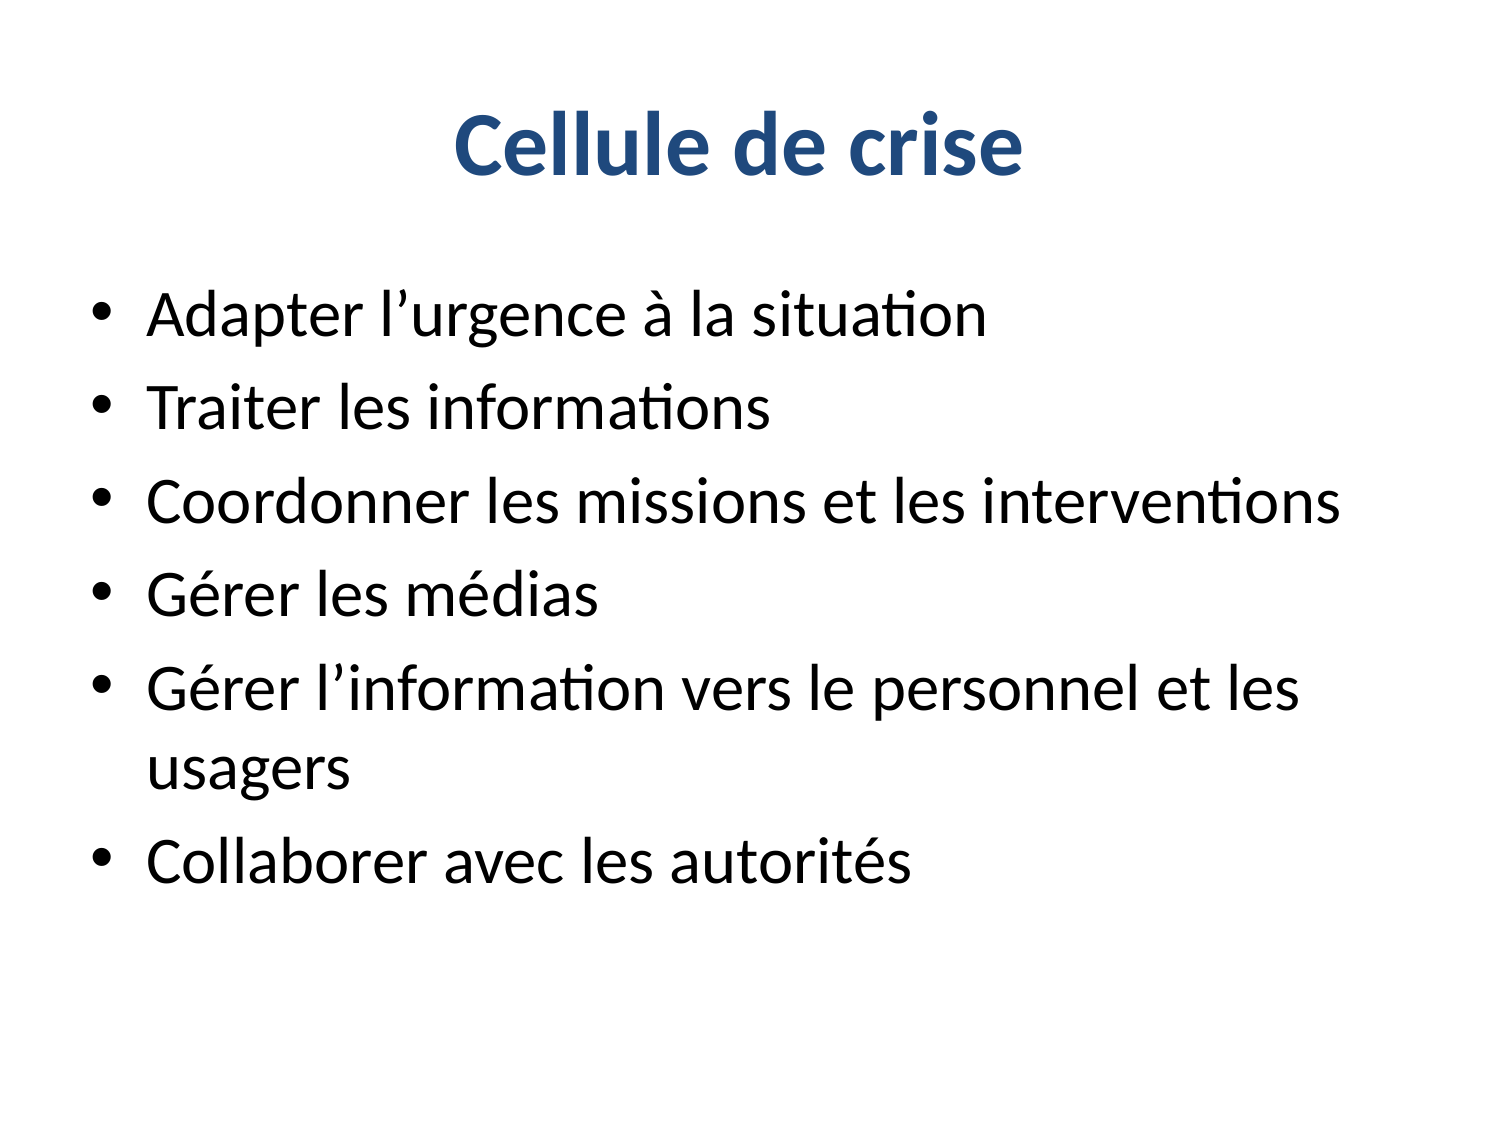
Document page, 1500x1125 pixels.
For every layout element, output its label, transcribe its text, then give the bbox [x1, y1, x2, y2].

list Adapter l’urgence à la situation Traiter les informations Coordonner les missions et les interventions Gérer les médias Gérer l’information vers le personnel et les usagers Collaborer avec les autorités [75, 262, 1425, 1005]
title Cellule de crise [75, 45, 1425, 233]
